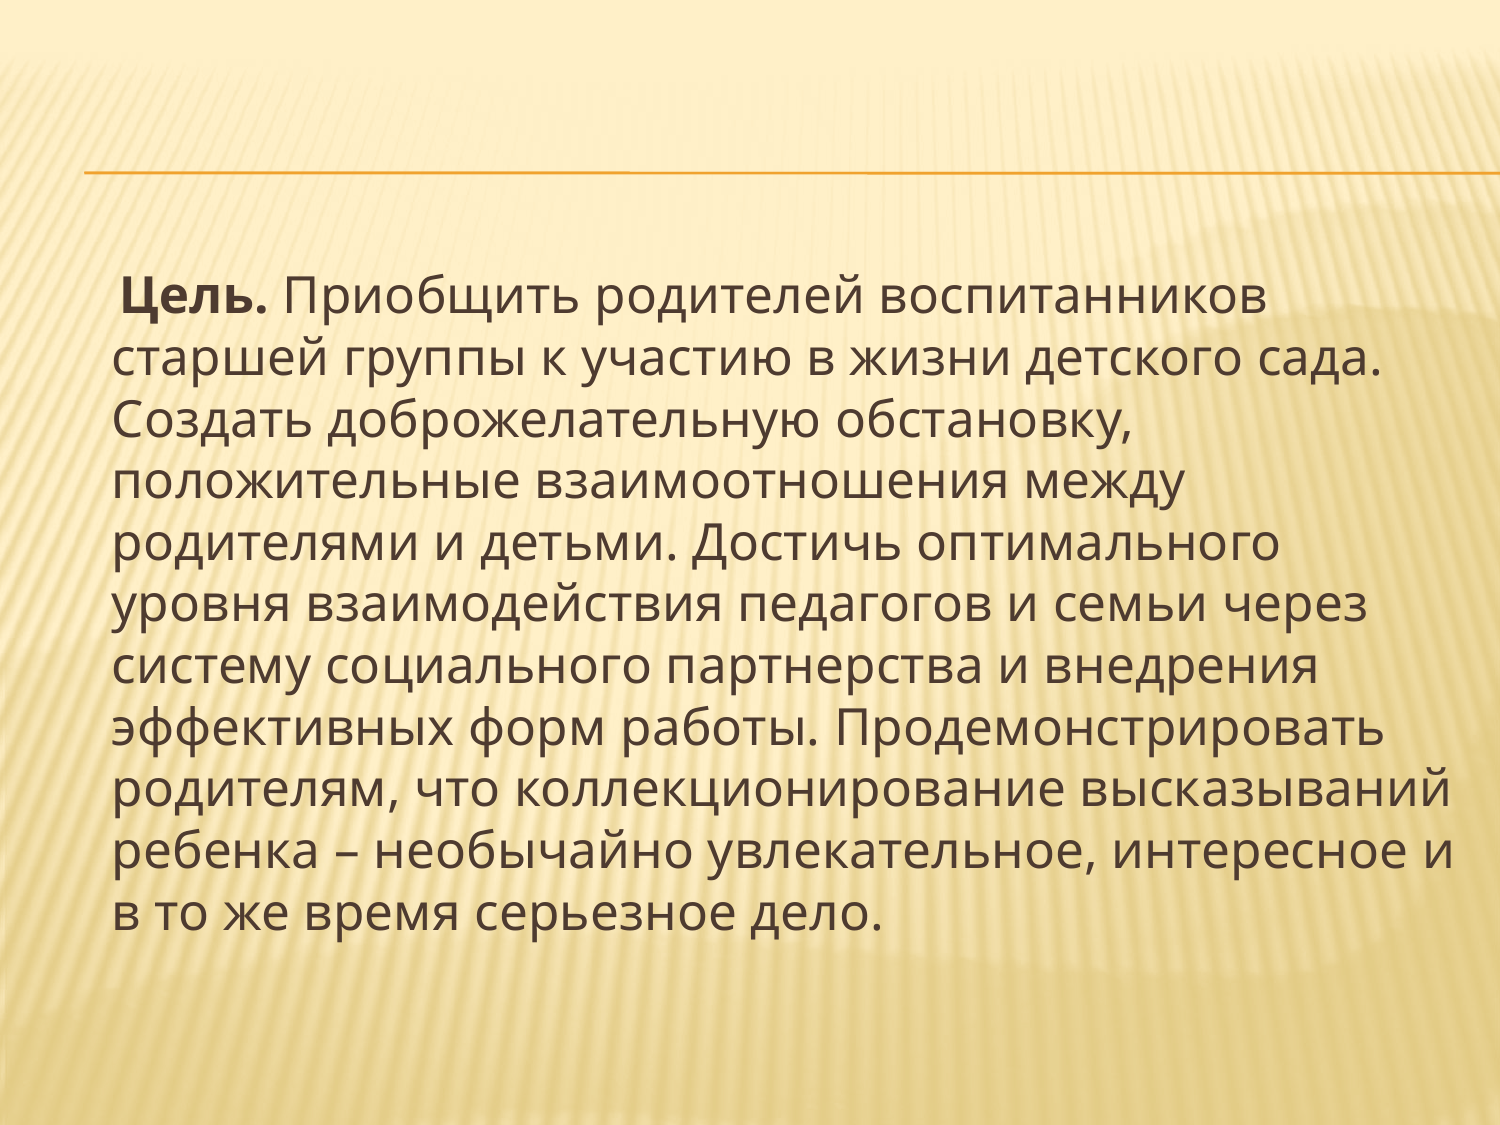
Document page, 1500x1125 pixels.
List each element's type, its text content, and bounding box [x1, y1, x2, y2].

list Цель. Приобщить родителей воспитанников старшей группы к участию в жизни детского сада. Создать доброжелательную обстановку, положительные взаимоотношения между родителями и детьми. Достичь оптимального уровня взаимодействия педагогов и семьи через систему социального партнерства и внедрения эффективных форм работы. Продемонстрировать родителям, что коллекционирование высказываний ребенка – необычайно увлекательное, интересное и в то же время серьезное дело. [50, 254, 1475, 998]
